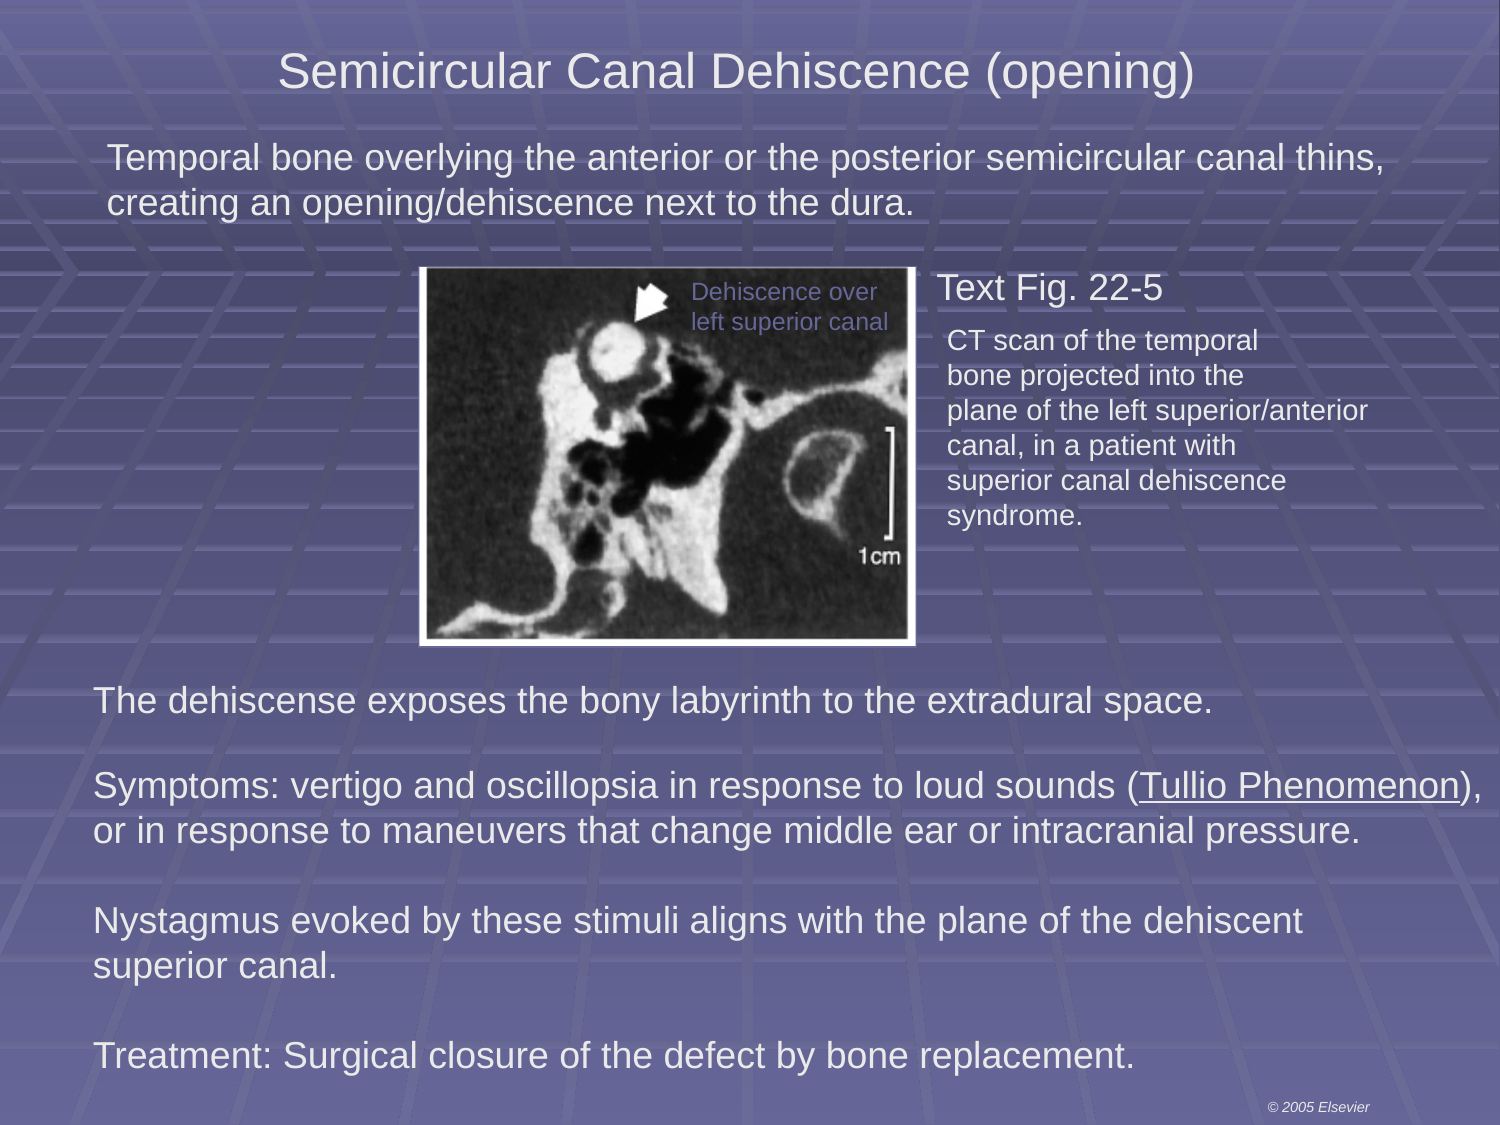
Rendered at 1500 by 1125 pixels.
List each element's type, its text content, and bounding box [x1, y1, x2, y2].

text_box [419, 266, 916, 647]
text_box © 2005 Elsevier [656, 1090, 1389, 1123]
text_box CT scan of the temporal bone projected into the plane of the left superior/anterior canal, in a patient with superior canal dehiscence syndrome. [932, 314, 1384, 539]
text_box Semicircular Canal Dehiscence (opening) [262, 30, 1212, 106]
text_box The dehiscense exposes the bony labyrinth to the extradural space. Symptoms: vertigo and oscillopsia in response to loud sounds (Tullio Phenomenon), or in response to maneuvers that change middle ear or intracranial pressure. Nystagmus evoked by these stimuli aligns with the plane of the dehiscent superior canal. Treatment: Surgical closure of the defect by bone replacement. [78, 668, 1498, 1084]
text_box Text Fig. 22-5 [921, 255, 1179, 316]
text_box Temporal bone overlying the anterior or the posterior semicircular canal thins, creating an opening/dehiscence next to the dura. [91, 125, 1401, 231]
